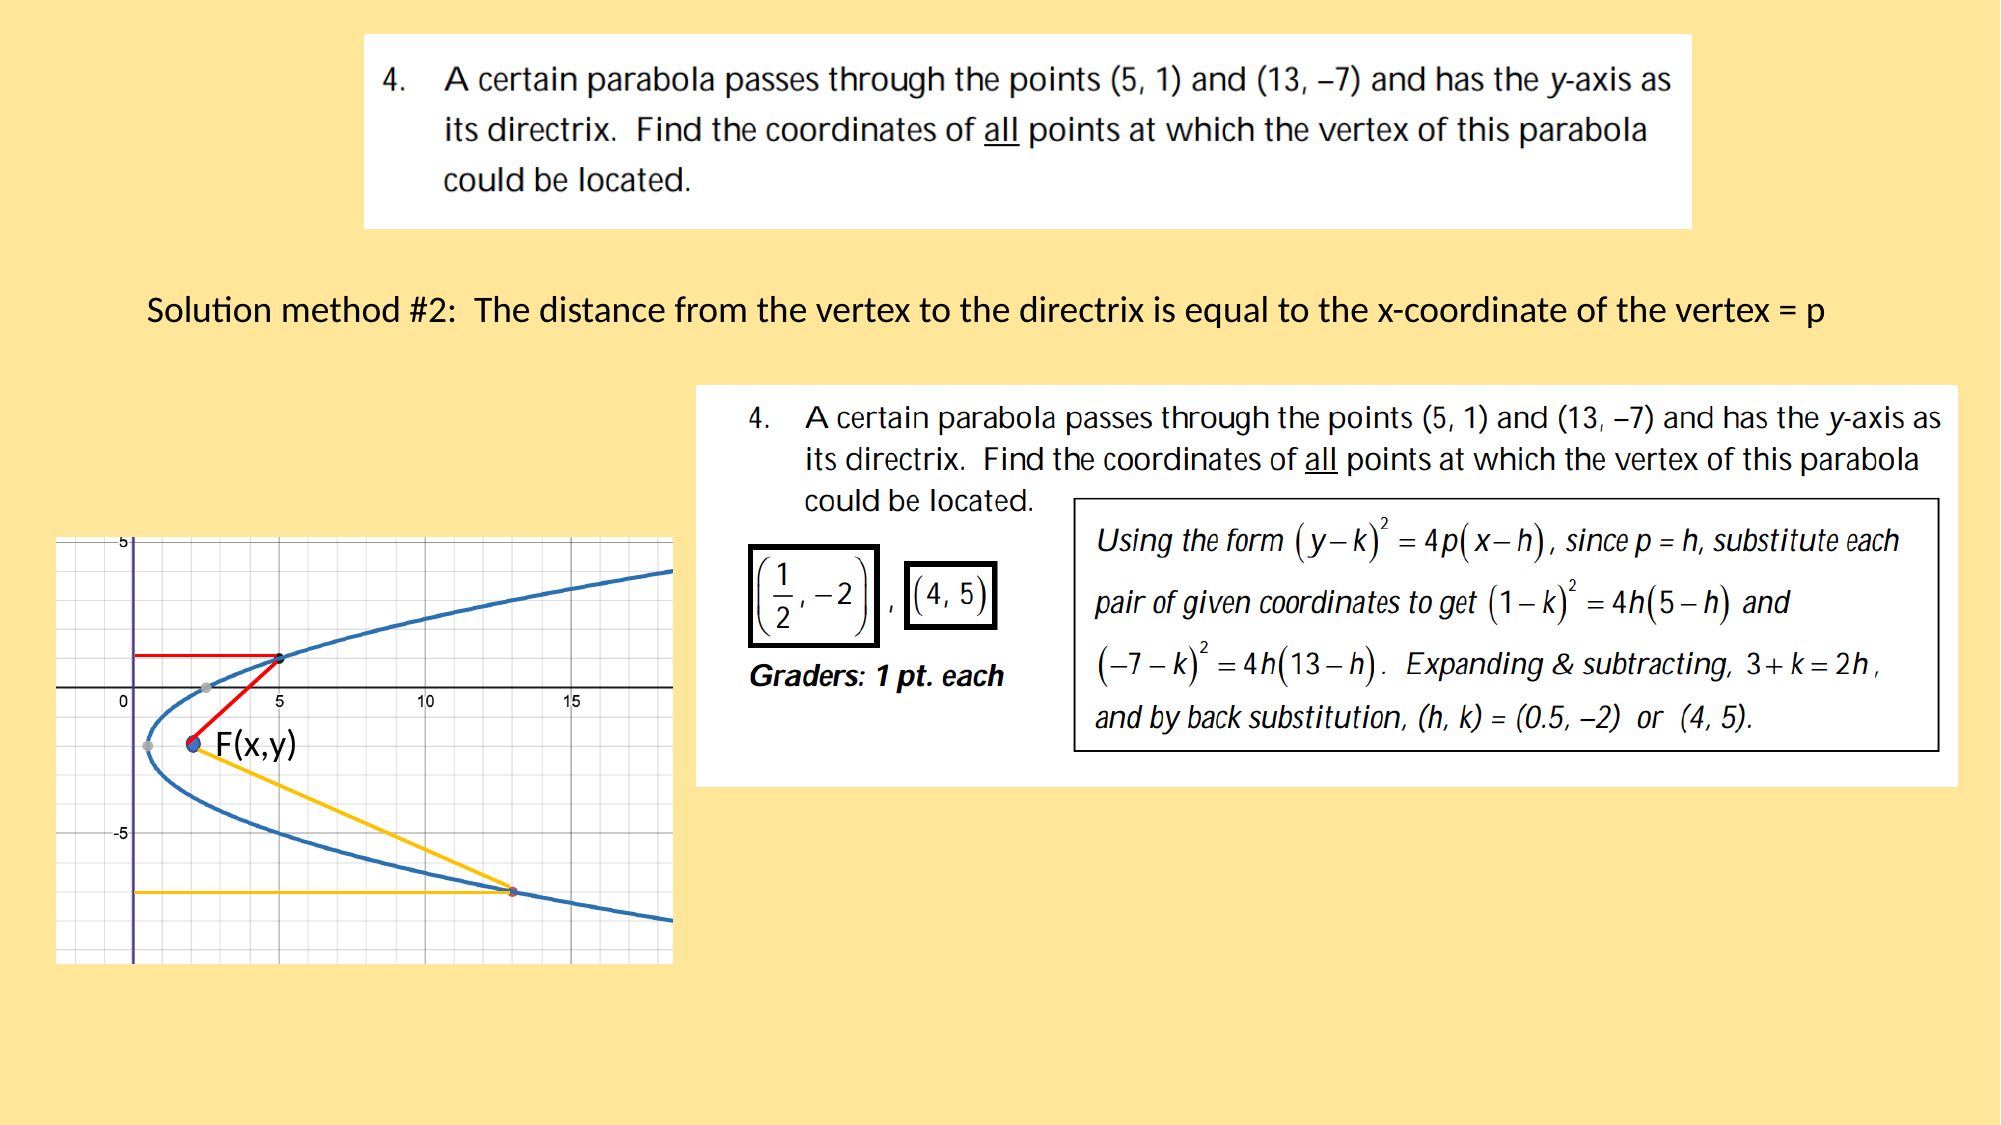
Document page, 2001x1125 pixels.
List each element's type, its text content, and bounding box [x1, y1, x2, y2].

text_box Solution method #2: The distance from the vertex to the directrix is equal to the x-coordinate of the vertex = p [132, 277, 1843, 338]
picture [56, 537, 673, 964]
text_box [197, 749, 510, 887]
picture [696, 385, 1958, 787]
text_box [186, 661, 277, 744]
picture [364, 34, 1692, 229]
